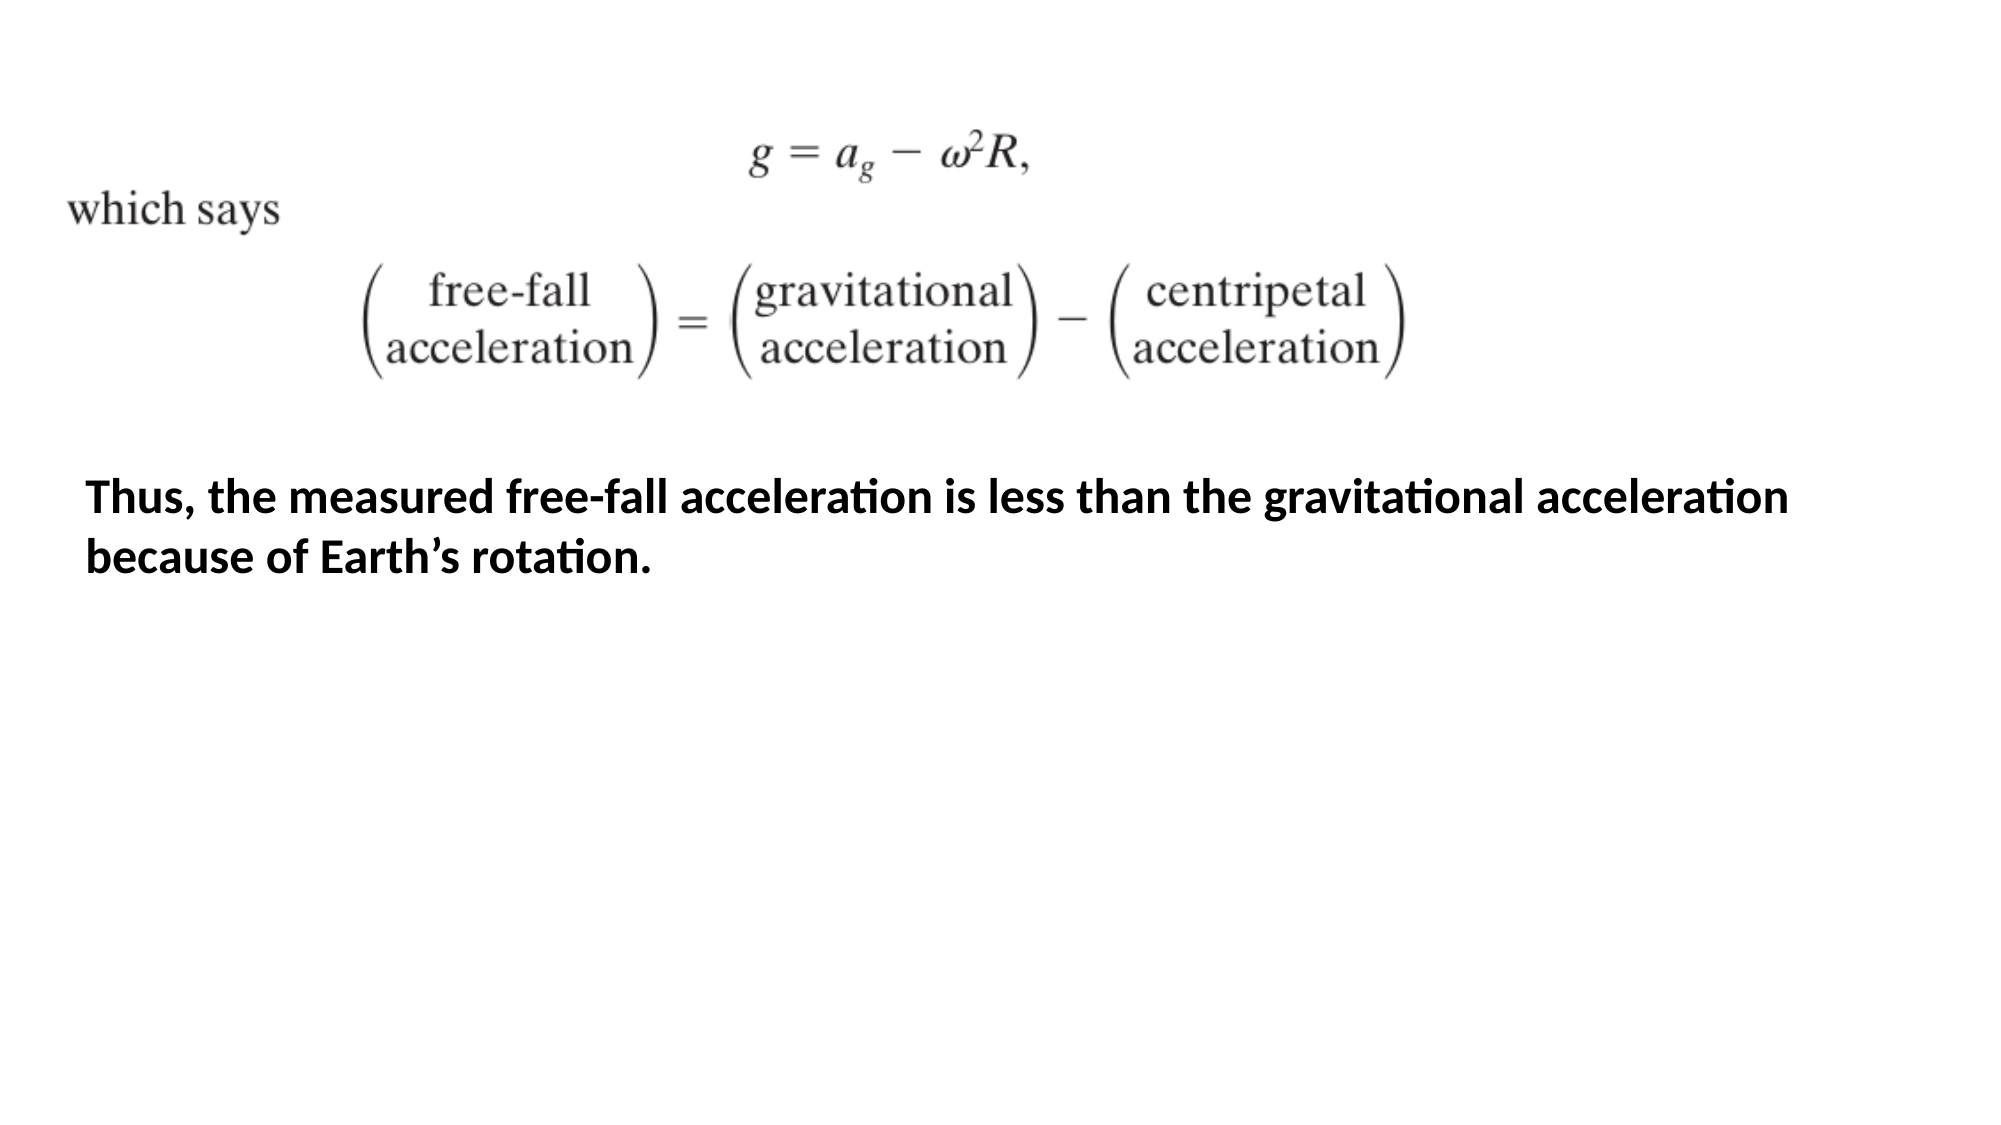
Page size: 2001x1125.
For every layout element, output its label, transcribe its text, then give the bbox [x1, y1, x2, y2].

text_box Thus, the measured free-fall acceleration is less than the gravitational acceleration because of Earth’s rotation. [70, 456, 1832, 592]
picture [49, 122, 1409, 397]
